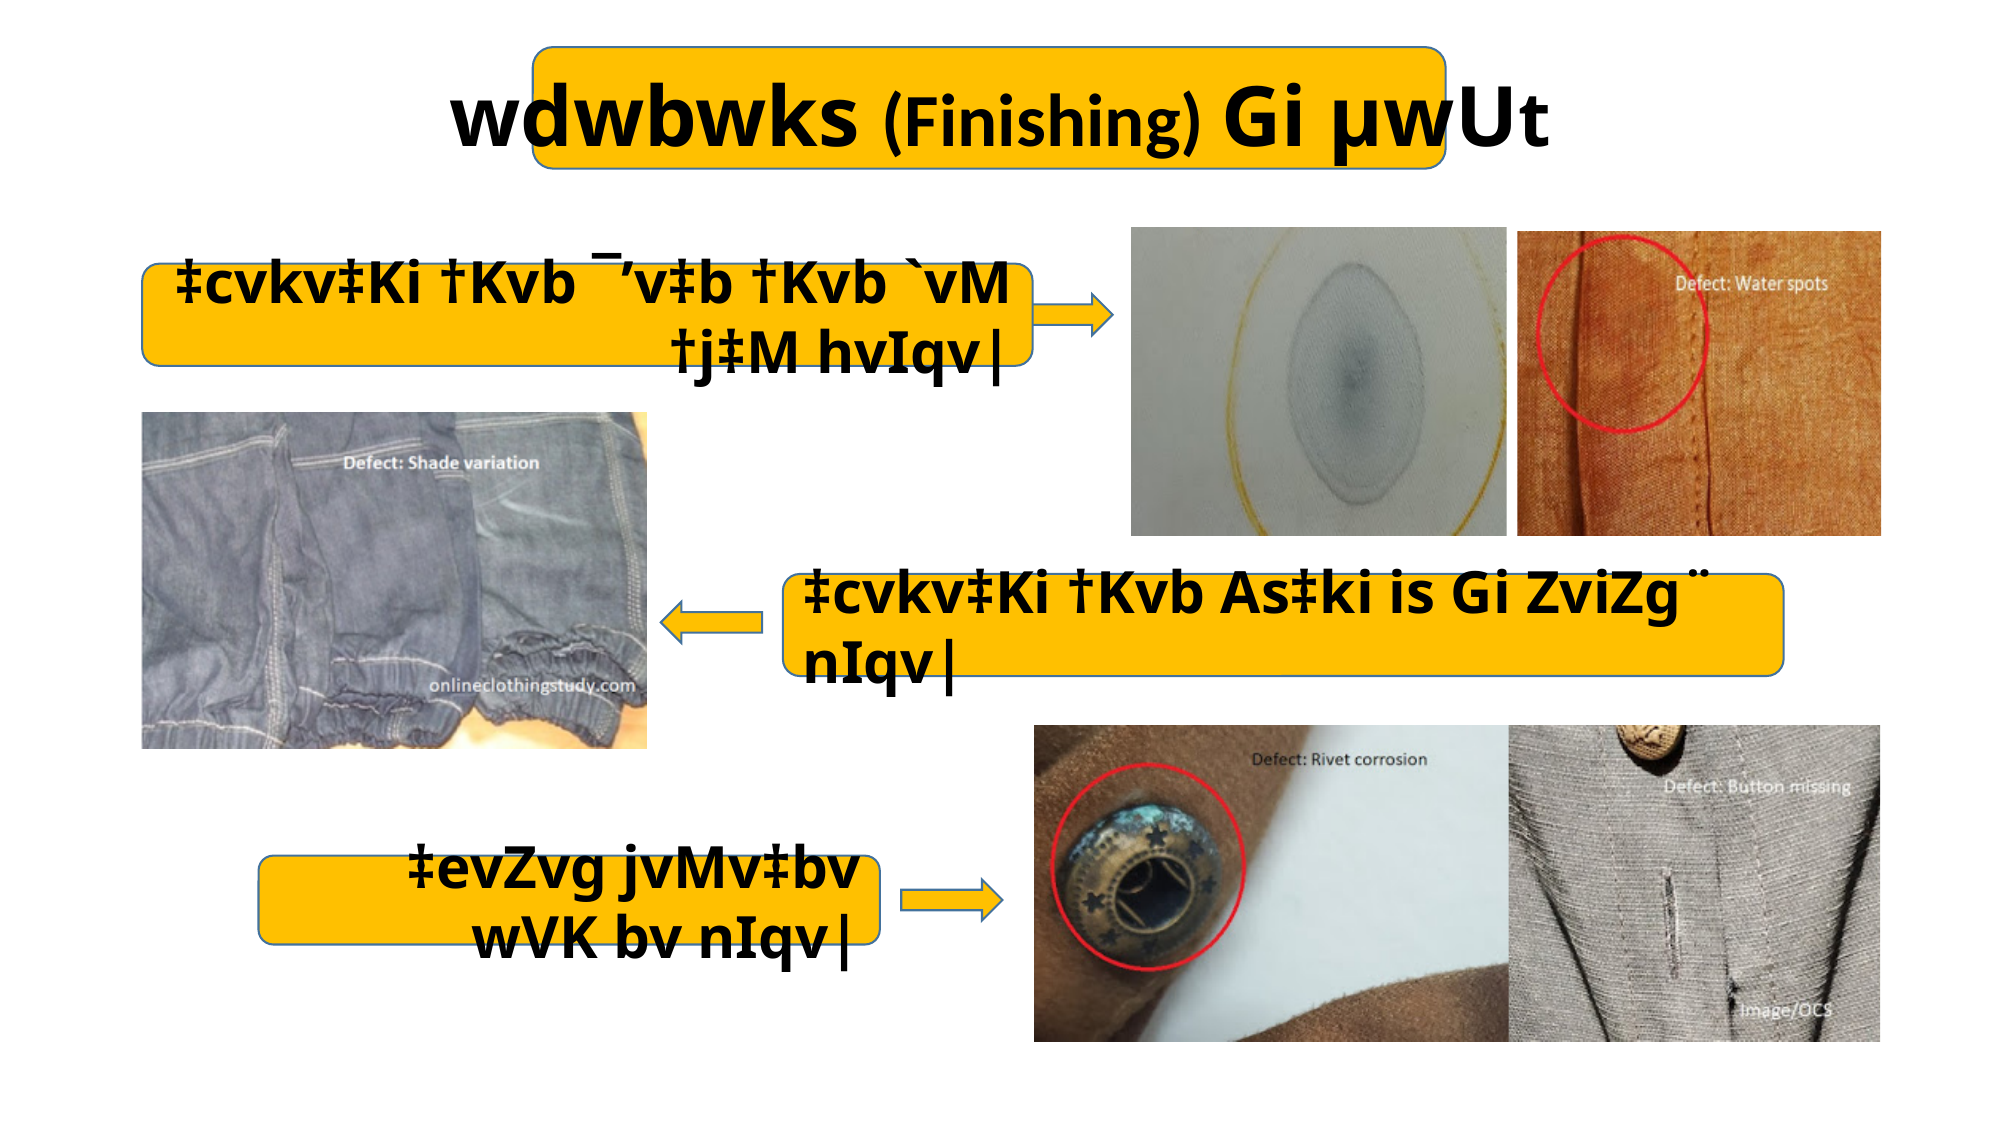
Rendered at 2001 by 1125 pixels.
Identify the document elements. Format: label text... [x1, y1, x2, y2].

text_box wdwbwks (Finishing) Gi µwUt [0, 55, 2000, 171]
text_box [141, 227, 1882, 1042]
text_box [535, 46, 1443, 55]
